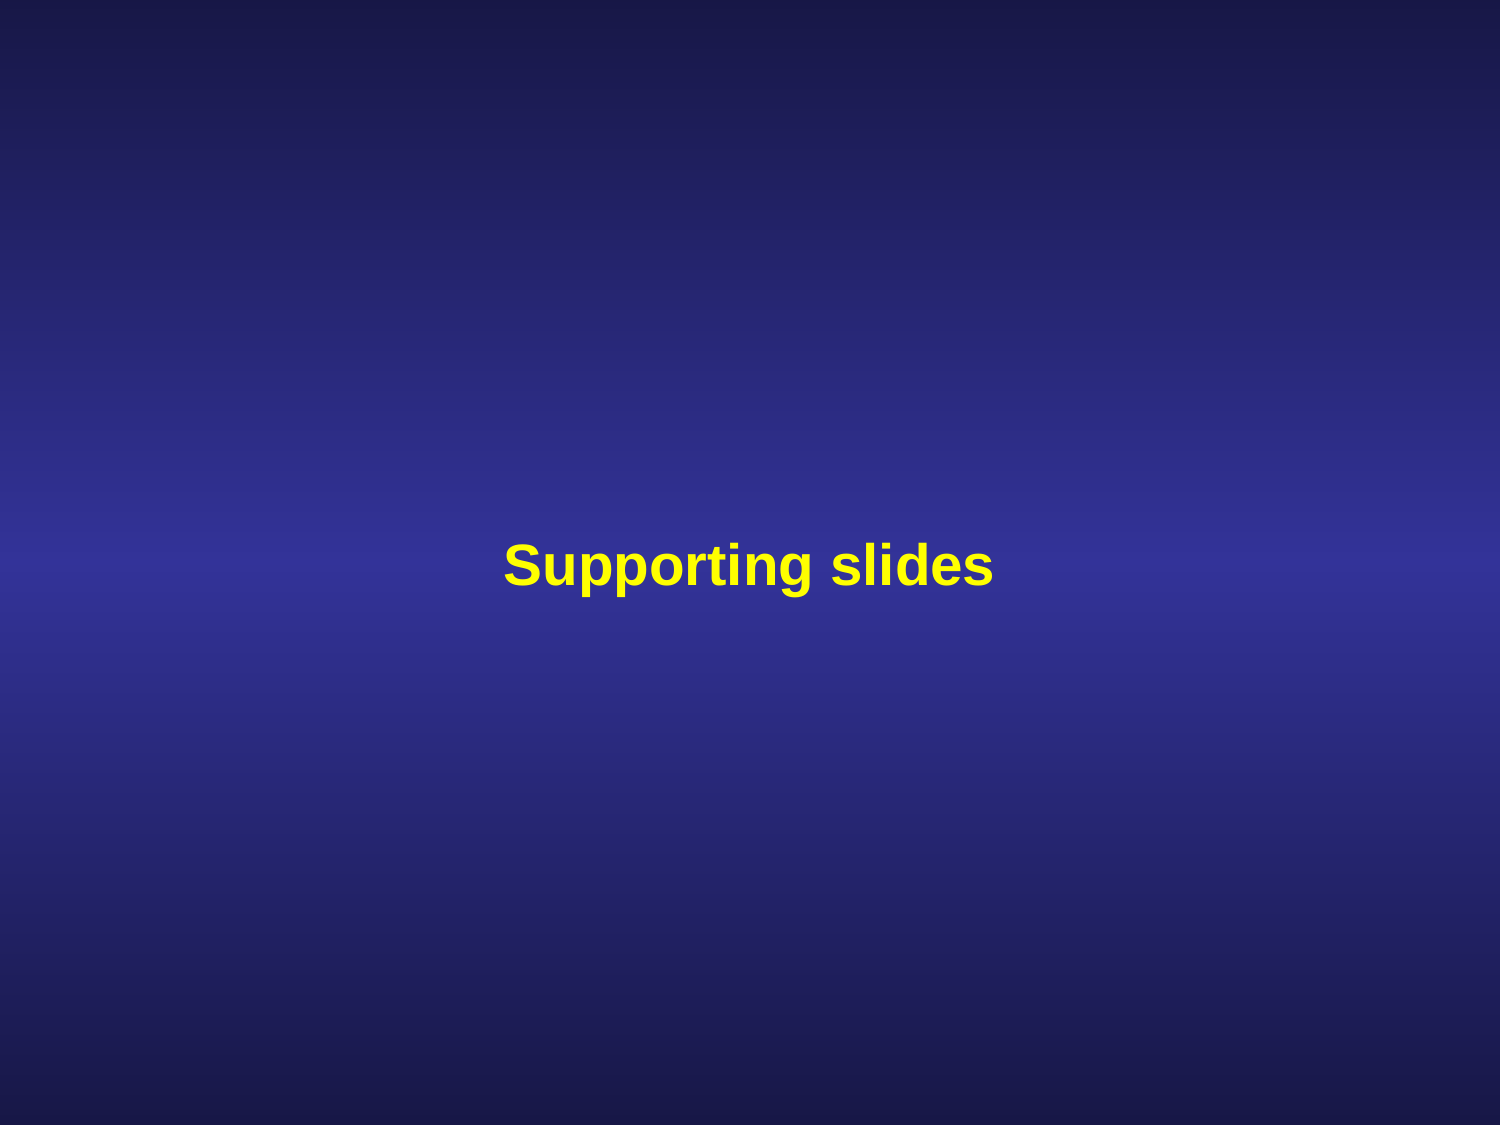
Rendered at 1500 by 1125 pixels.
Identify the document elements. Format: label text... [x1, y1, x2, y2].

text_box Supporting slides [206, 519, 1294, 605]
